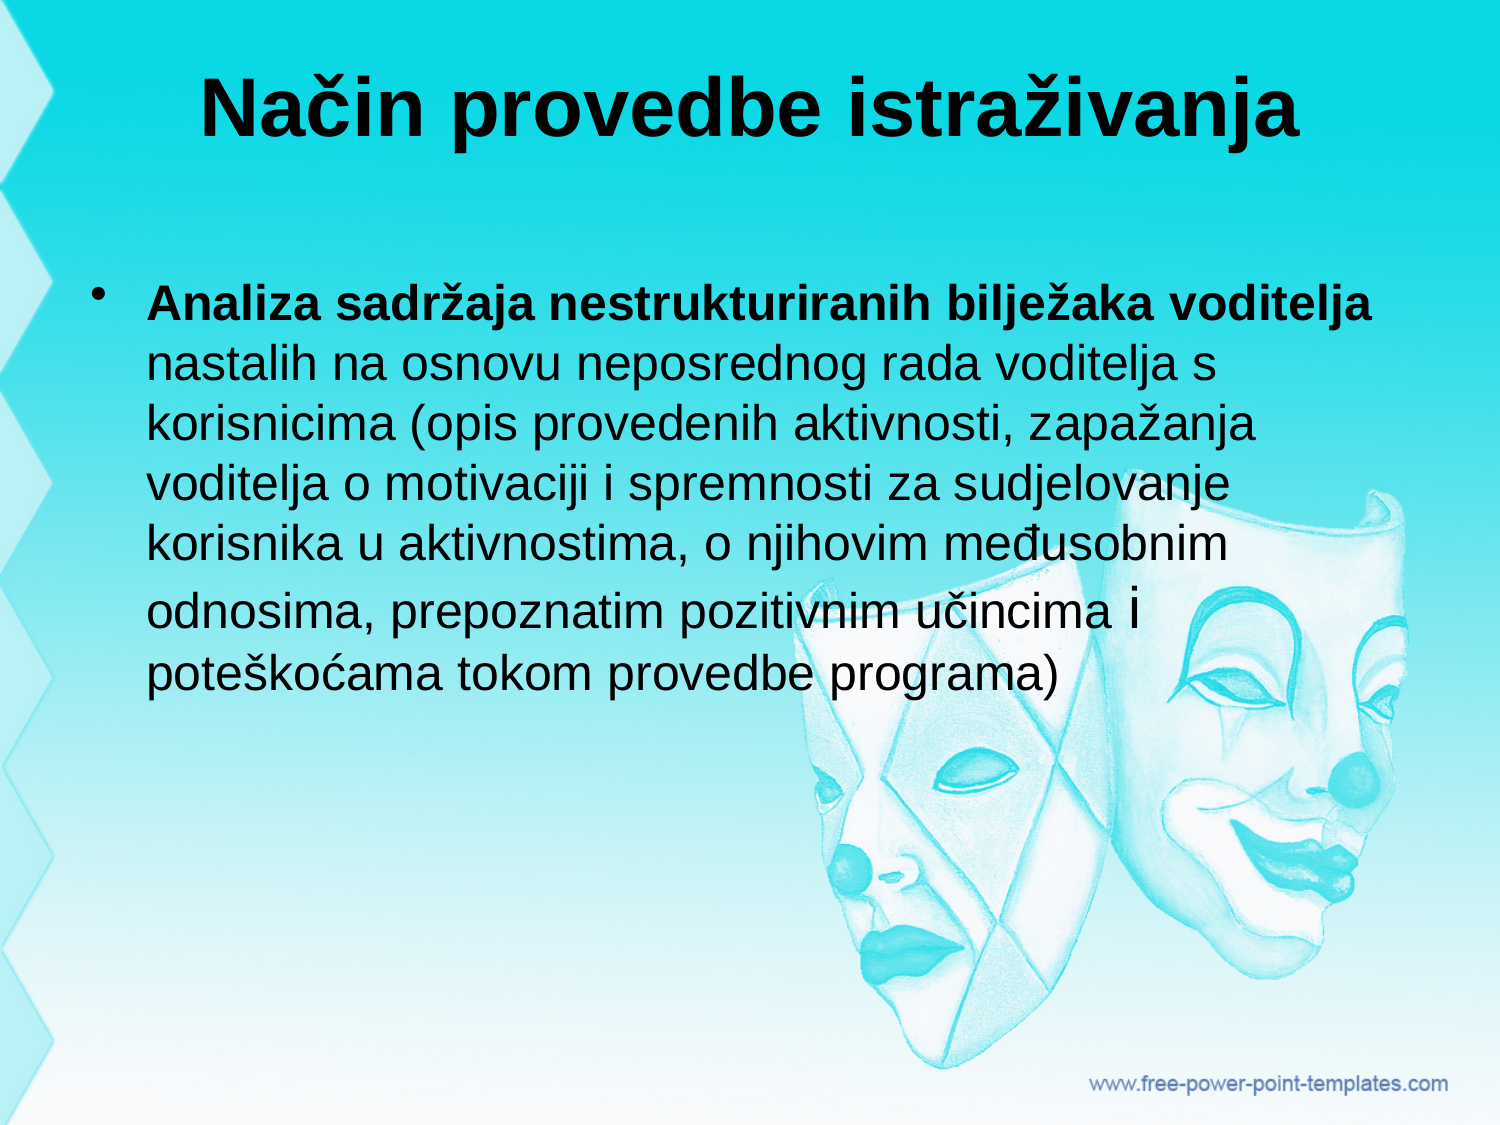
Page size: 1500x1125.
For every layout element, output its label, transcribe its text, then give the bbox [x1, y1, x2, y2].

title Način provedbe istraživanja [75, 45, 1425, 161]
list Analiza sadržaja nestrukturiranih bilježaka voditelja nastalih na osnovu neposrednog rada voditelja s korisnicima (opis provedenih aktivnosti, zapažanja voditelja o motivaciji i spremnosti za sudjelovanje korisnika u aktivnostima, o njihovim međusobnim odnosima, prepoznatim pozitivnim učincima i poteškoćama tokom provedbe programa) [75, 262, 1425, 1005]
picture [0, 0, 1500, 1125]
